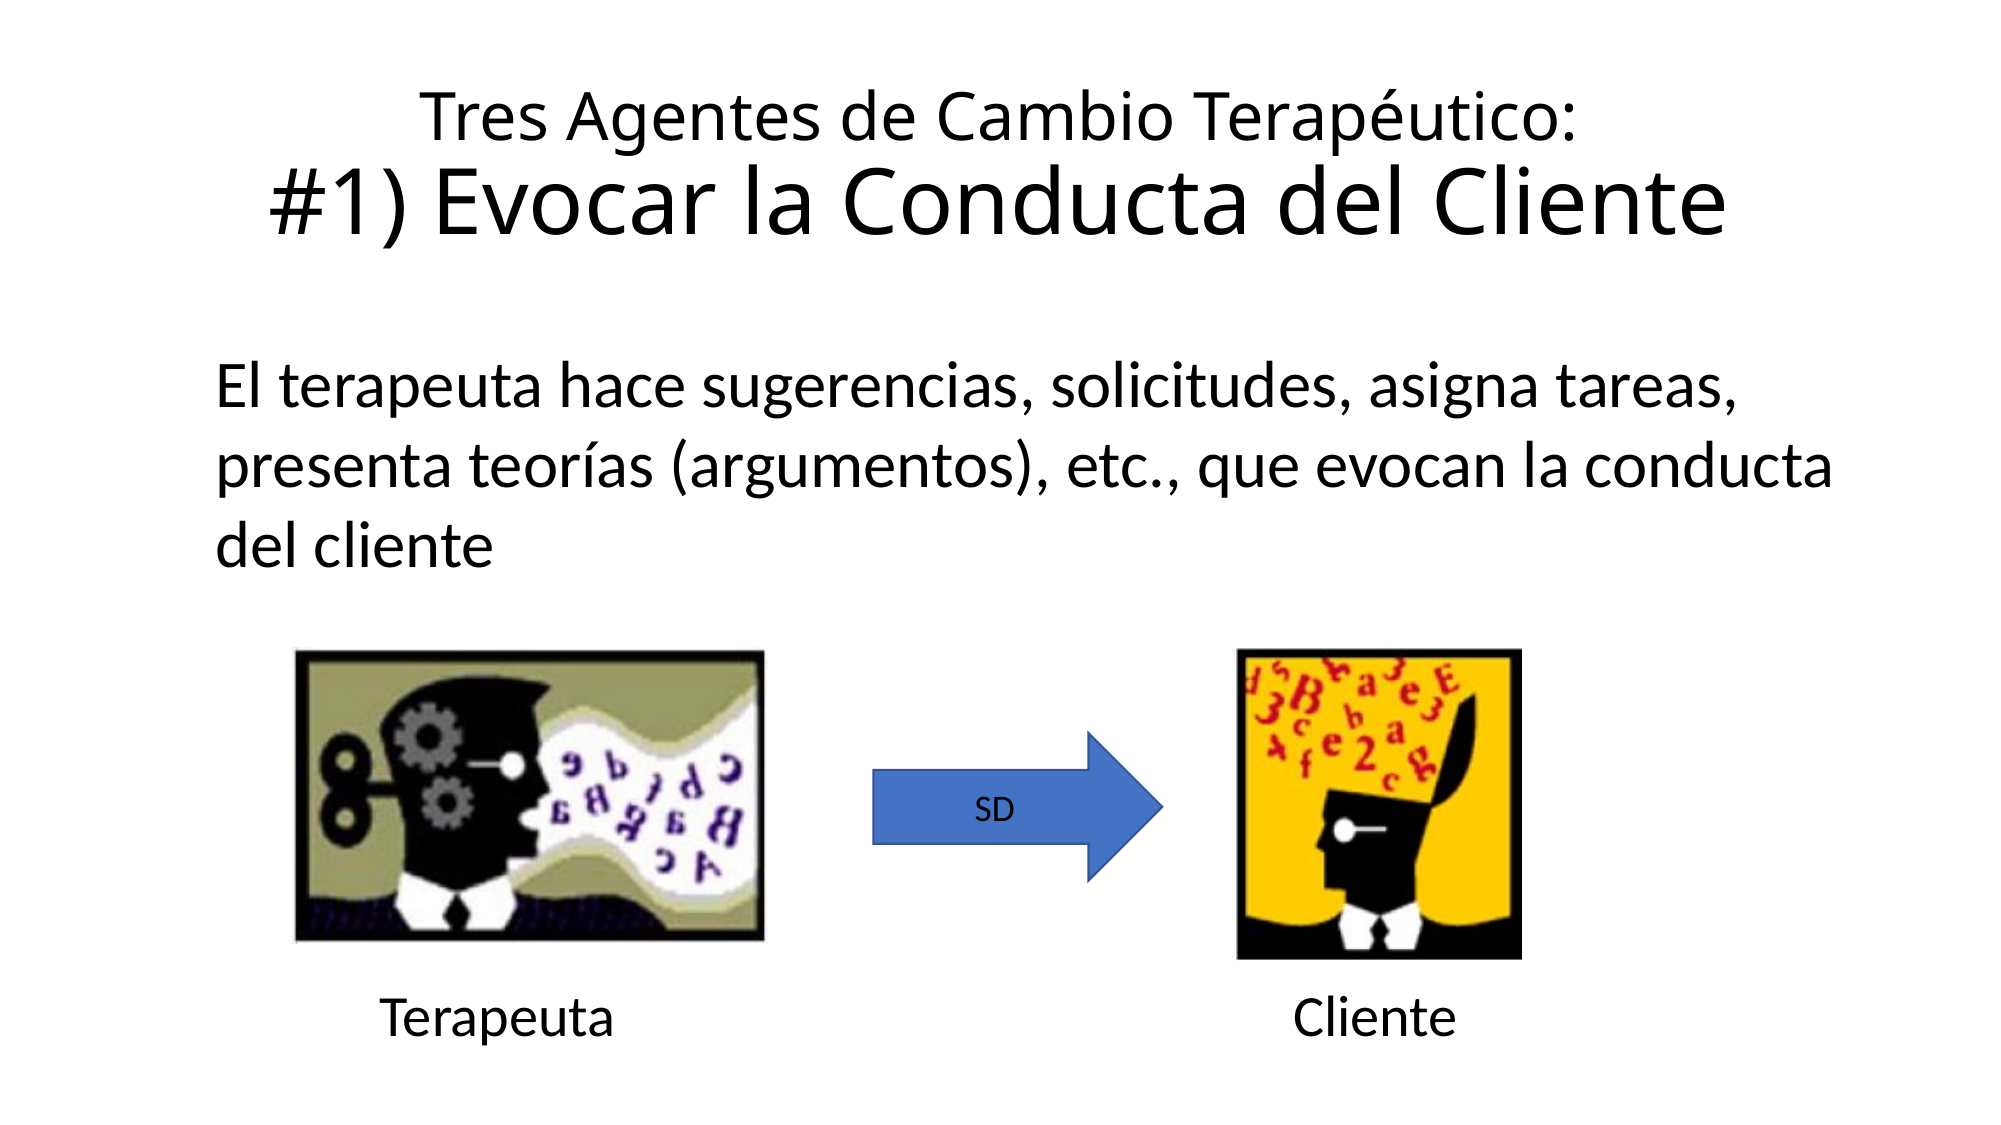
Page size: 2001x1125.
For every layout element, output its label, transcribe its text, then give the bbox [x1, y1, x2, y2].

title Tres Agentes de Cambio Terapéutico: #1) Evocar la Conducta del Cliente [137, 59, 1863, 278]
text_box Terapeuta Cliente [312, 970, 1629, 1056]
text_box SD [959, 776, 1076, 837]
picture [1232, 647, 1522, 963]
picture [291, 647, 768, 944]
text_box [872, 730, 1164, 884]
text_box El terapeuta hace sugerencias, solicitudes, asigna tareas, presenta teorías (argumentos), etc., que evocan la conducta del cliente [200, 333, 1863, 589]
